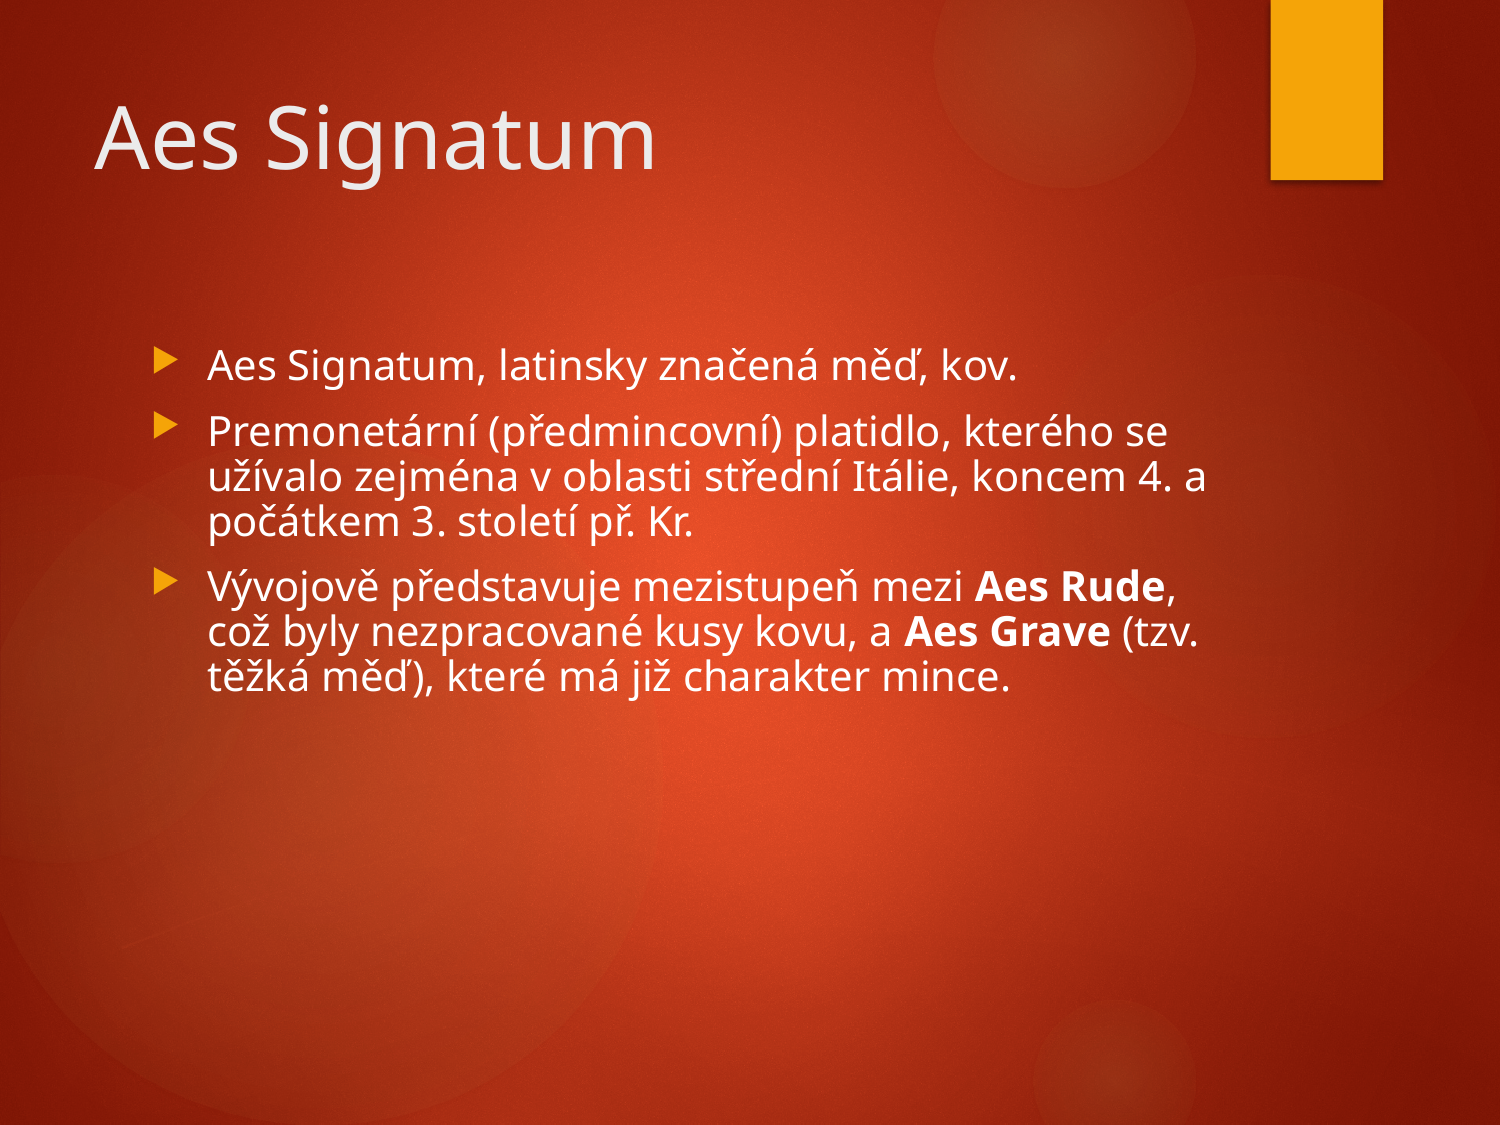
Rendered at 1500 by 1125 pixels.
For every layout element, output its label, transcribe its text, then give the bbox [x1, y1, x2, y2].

title Aes Signatum [79, 74, 1237, 304]
list Aes Signatum, latinsky značená měď, kov. Premonetární (předmincovní) platidlo, kterého se užívalo zejména v oblasti střední Itálie, koncem 4. a počátkem 3. století př. Kr. Vývojově představuje mezistupeň mezi Aes Rude, což byly nezpracované kusy kovu, a Aes Grave (tzv. těžká měď), které má již charakter mince. [135, 336, 1237, 1025]
